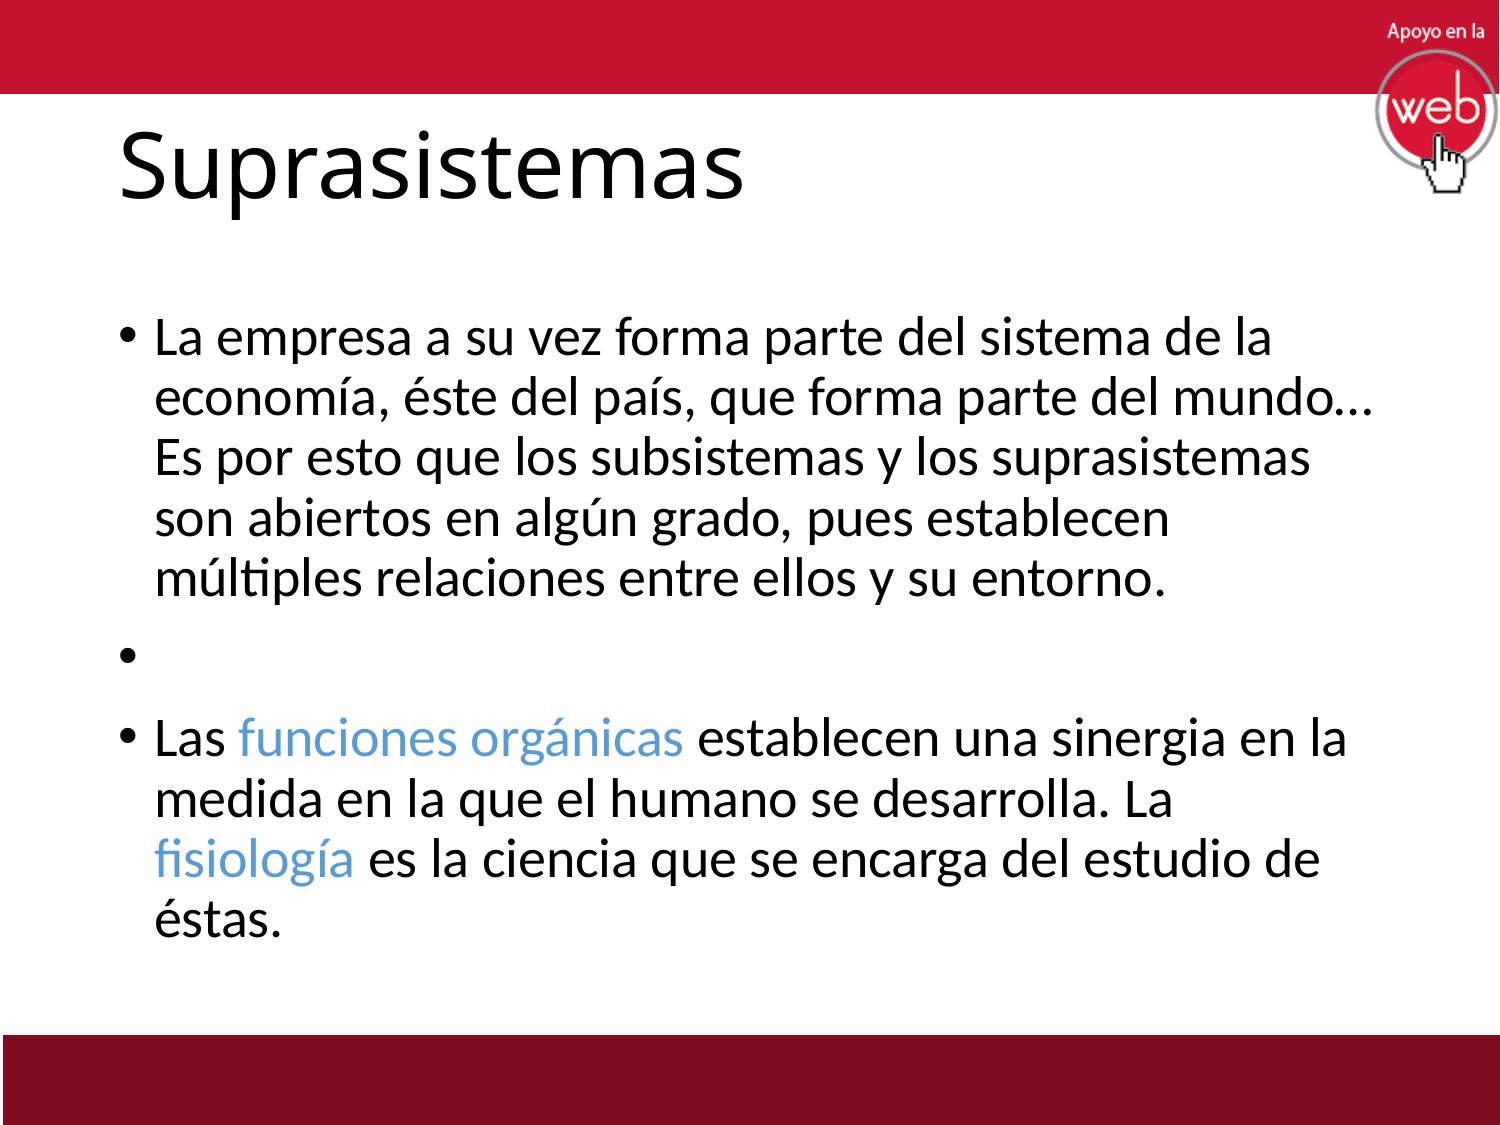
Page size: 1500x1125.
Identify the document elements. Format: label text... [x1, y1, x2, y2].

picture [0, 0, 1500, 1125]
title Suprasistemas [103, 59, 1397, 278]
list La empresa a su vez forma parte del sistema de la economía, éste del país, que forma parte del mundo… Es por esto que los subsistemas y los suprasistemas son abiertos en algún grado, pues establecen múltiples relaciones entre ellos y su entorno. Las funciones orgánicas establecen una sinergia en la medida en la que el humano se desarrolla. La fisiología es la ciencia que se encarga del estudio de éstas. [103, 299, 1397, 1014]
